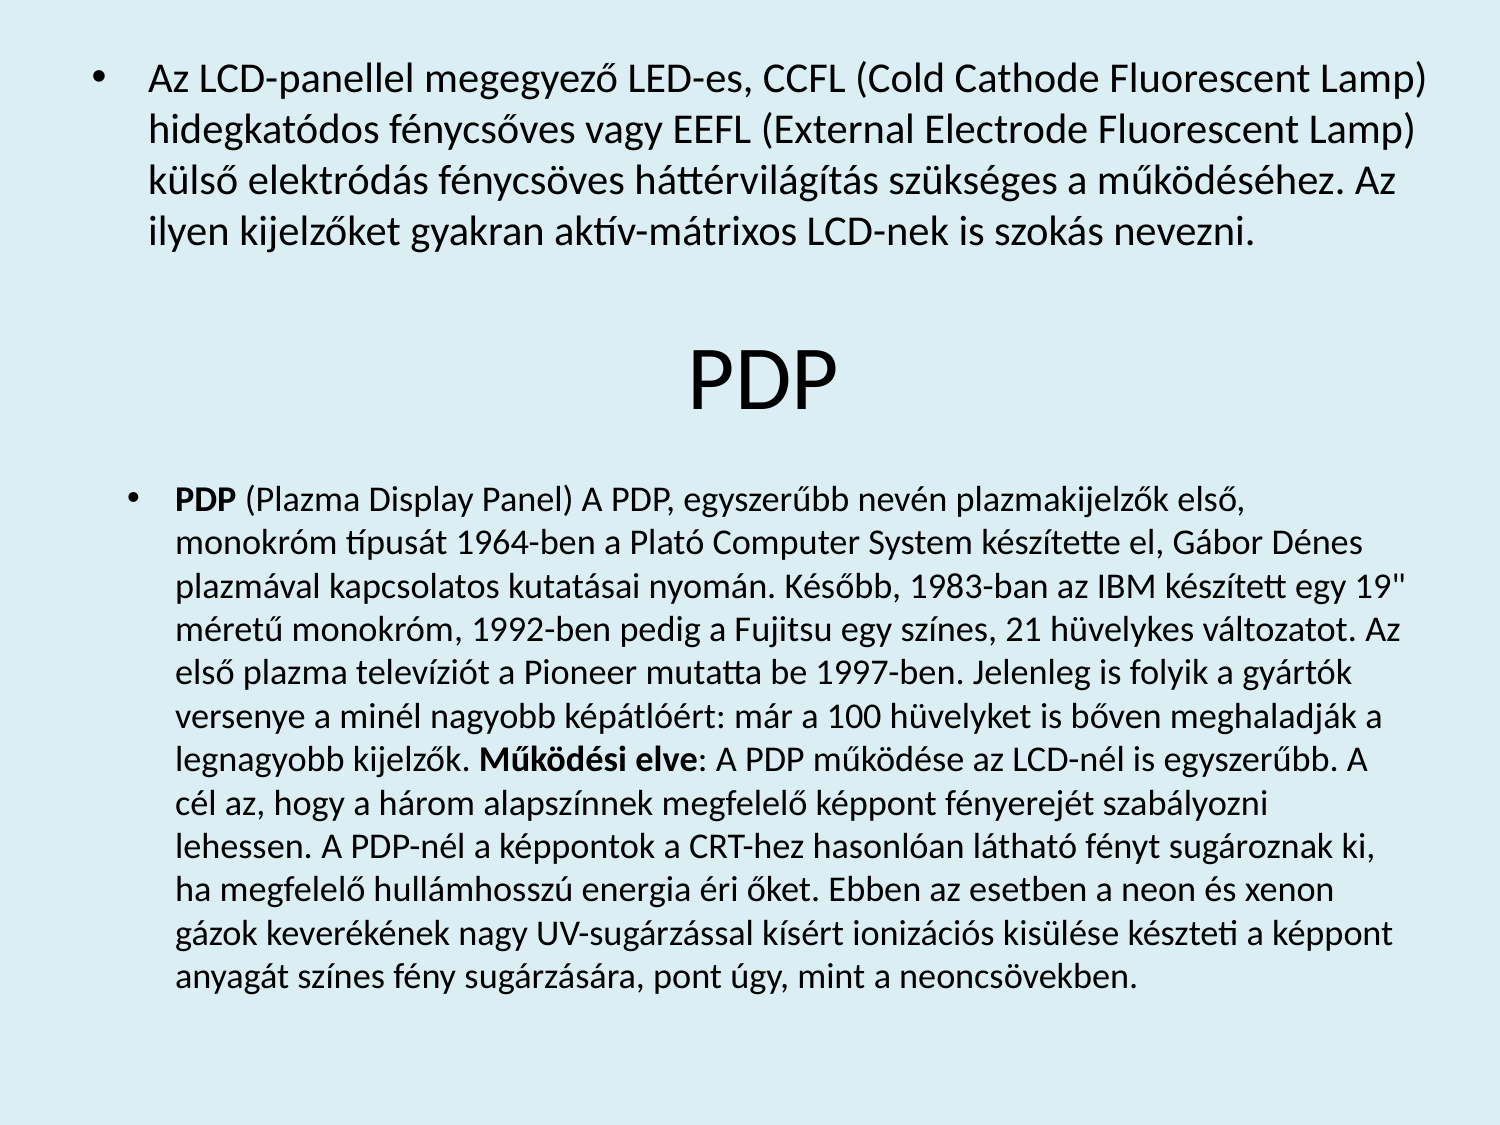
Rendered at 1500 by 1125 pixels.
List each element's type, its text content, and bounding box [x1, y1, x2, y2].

list PDP (Plazma Display Panel) A PDP, egyszerűbb nevén plazmakijelzők első, monokróm típusát 1964-ben a Plató Computer System készítette el, Gábor Dénes plazmával kapcsolatos kutatásai nyomán. Később, 1983-ban az IBM készített egy 19" méretű monokróm, 1992-ben pedig a Fujitsu egy színes, 21 hüvelykes változatot. Az első plazma televíziót a Pioneer mutatta be 1997-ben. Jelenleg is folyik a gyártók versenye a minél nagyobb képátlóért: már a 100 hüvelyket is bőven meghaladják a legnagyobb kijelzők. Működési elve: A PDP működése az LCD-nél is egyszerűbb. A cél az, hogy a három alapszínnek megfelelő képpont fényerejét szabályozni lehessen. A PDP-nél a képpontok a CRT-hez hasonlóan látható fényt sugároznak ki, ha megfelelő hullámhosszú energia éri őket. Ebben az esetben a neon és xenon gázok keverékének nagy UV-sugárzással kísért ionizációs kisülése készteti a képpont anyagát színes fény sugárzására, pont úgy, mint a neoncsövekben. [112, 468, 1424, 1047]
list Az LCD-panellel megegyező LED-es, CCFL (Cold Cathode Fluorescent Lamp) hidegkatódos fénycsőves vagy EEFL (External Electrode Fluorescent Lamp) külső elektródás fénycsöves háttérvilágítás szükséges a működéséhez. Az ilyen kijelzőket gyakran aktív-mátrixos LCD-nek is szokás nevezni. [76, 42, 1447, 268]
title PDP [88, 278, 1439, 467]
